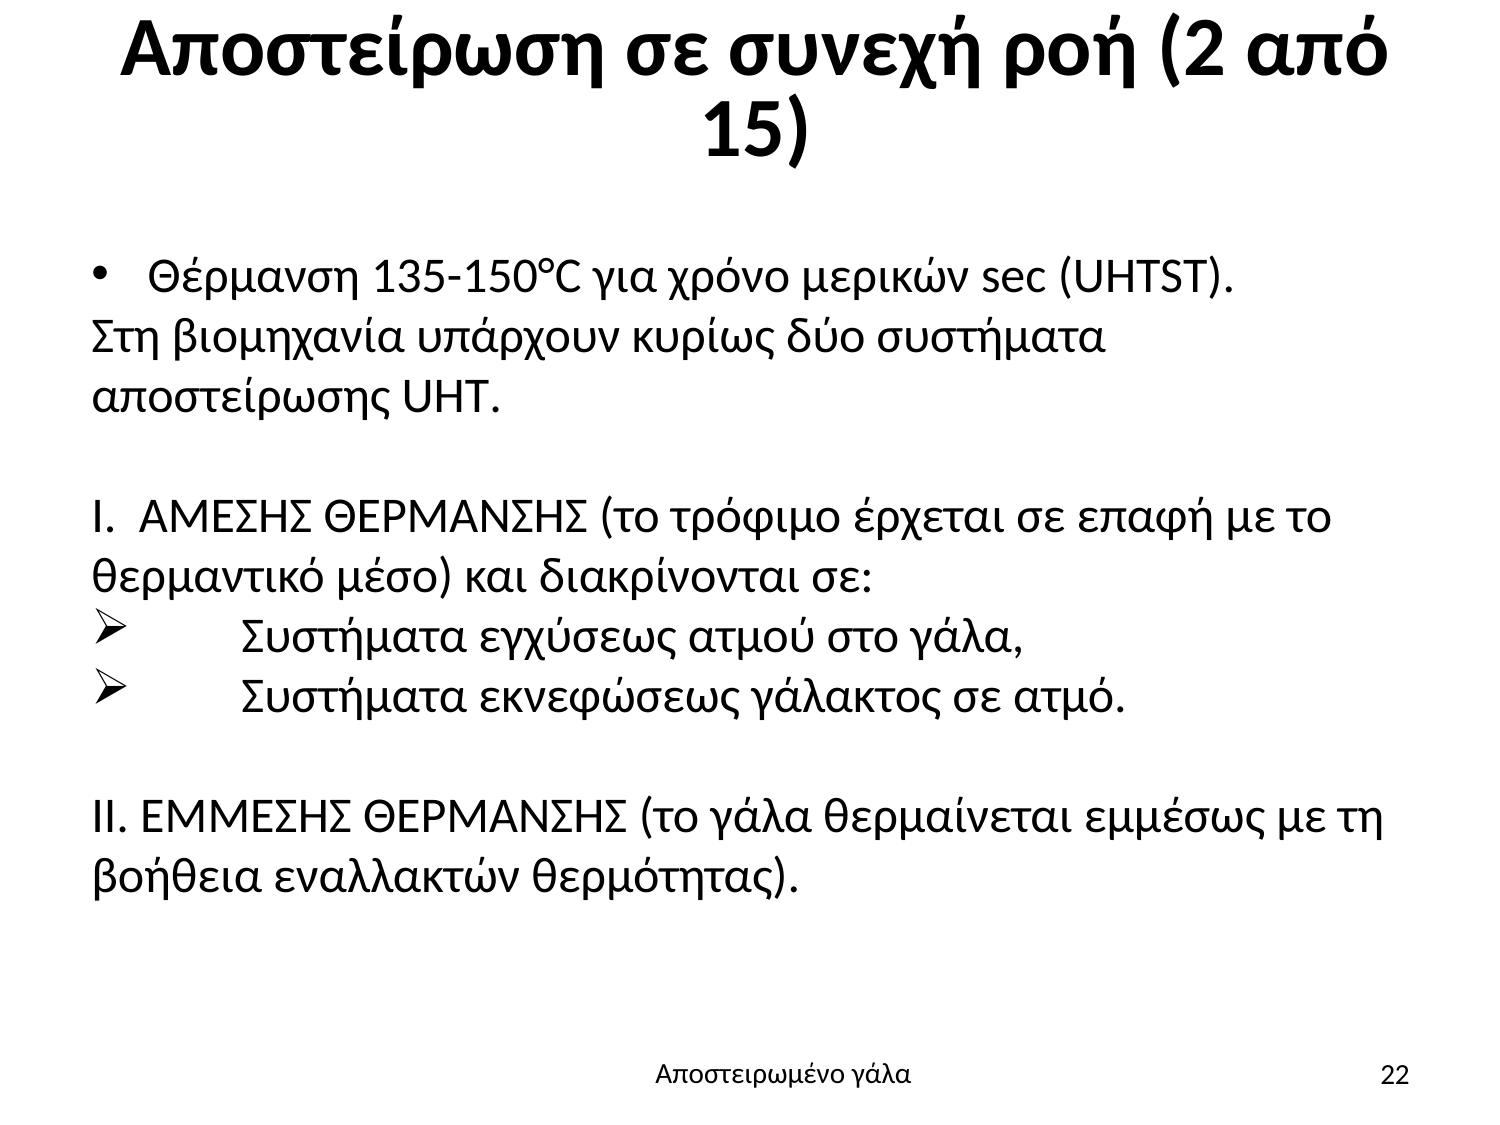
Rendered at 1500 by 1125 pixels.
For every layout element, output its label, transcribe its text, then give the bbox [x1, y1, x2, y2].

text_box Θέρμανση 135-150°C για χρόνο μερικών sec (UHTST). Στη βιομηχανία υπάρχουν κυρίως δύο συστήματα αποστείρωσης UHT. Ι. ΑΜΕΣΗΣ ΘΕΡΜΑΝΣΗΣ (το τρόφιμο έρχεται σε επαφή με το θερμαντικό μέσο) και διακρίνονται σε: Συστήματα εγχύσεως ατμού στο γάλα, Συστήματα εκνεφώσεως γάλακτος σε ατμό. ΙΙ. ΕΜΜΕΣΗΣ ΘΕΡΜΑΝΣΗΣ (το γάλα θερμαίνεται εμμέσως με τη βοήθεια εναλλακτών θερμότητας). [76, 235, 1424, 910]
slide_number 22 [1074, 1042, 1425, 1103]
text_box Αποστειρωμένο γάλα [521, 1046, 1046, 1125]
title Αποστείρωση σε συνεχή ροή (2 από 15) [64, 7, 1447, 173]
